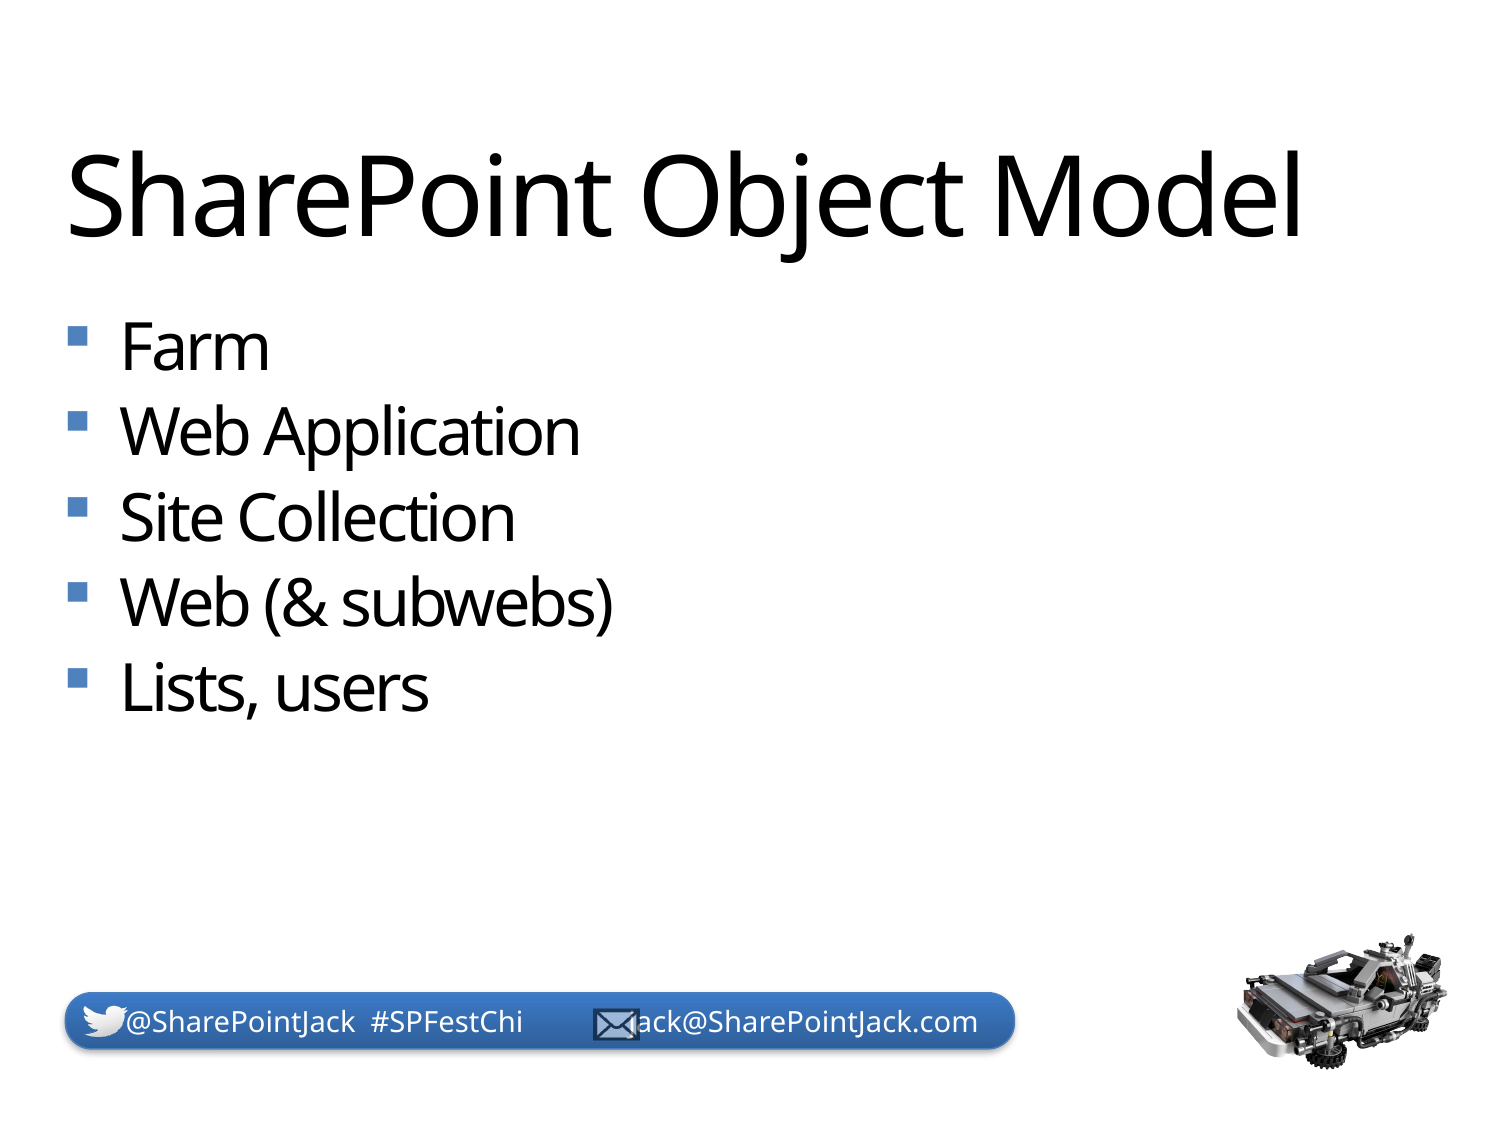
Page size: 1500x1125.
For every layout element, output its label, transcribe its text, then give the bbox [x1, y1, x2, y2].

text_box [65, 992, 1015, 1050]
title SharePoint Object Model [65, 123, 1438, 275]
picture [1230, 922, 1450, 1087]
list Farm Web Application Site Collection Web (& subwebs) Lists, users [62, 312, 1435, 741]
